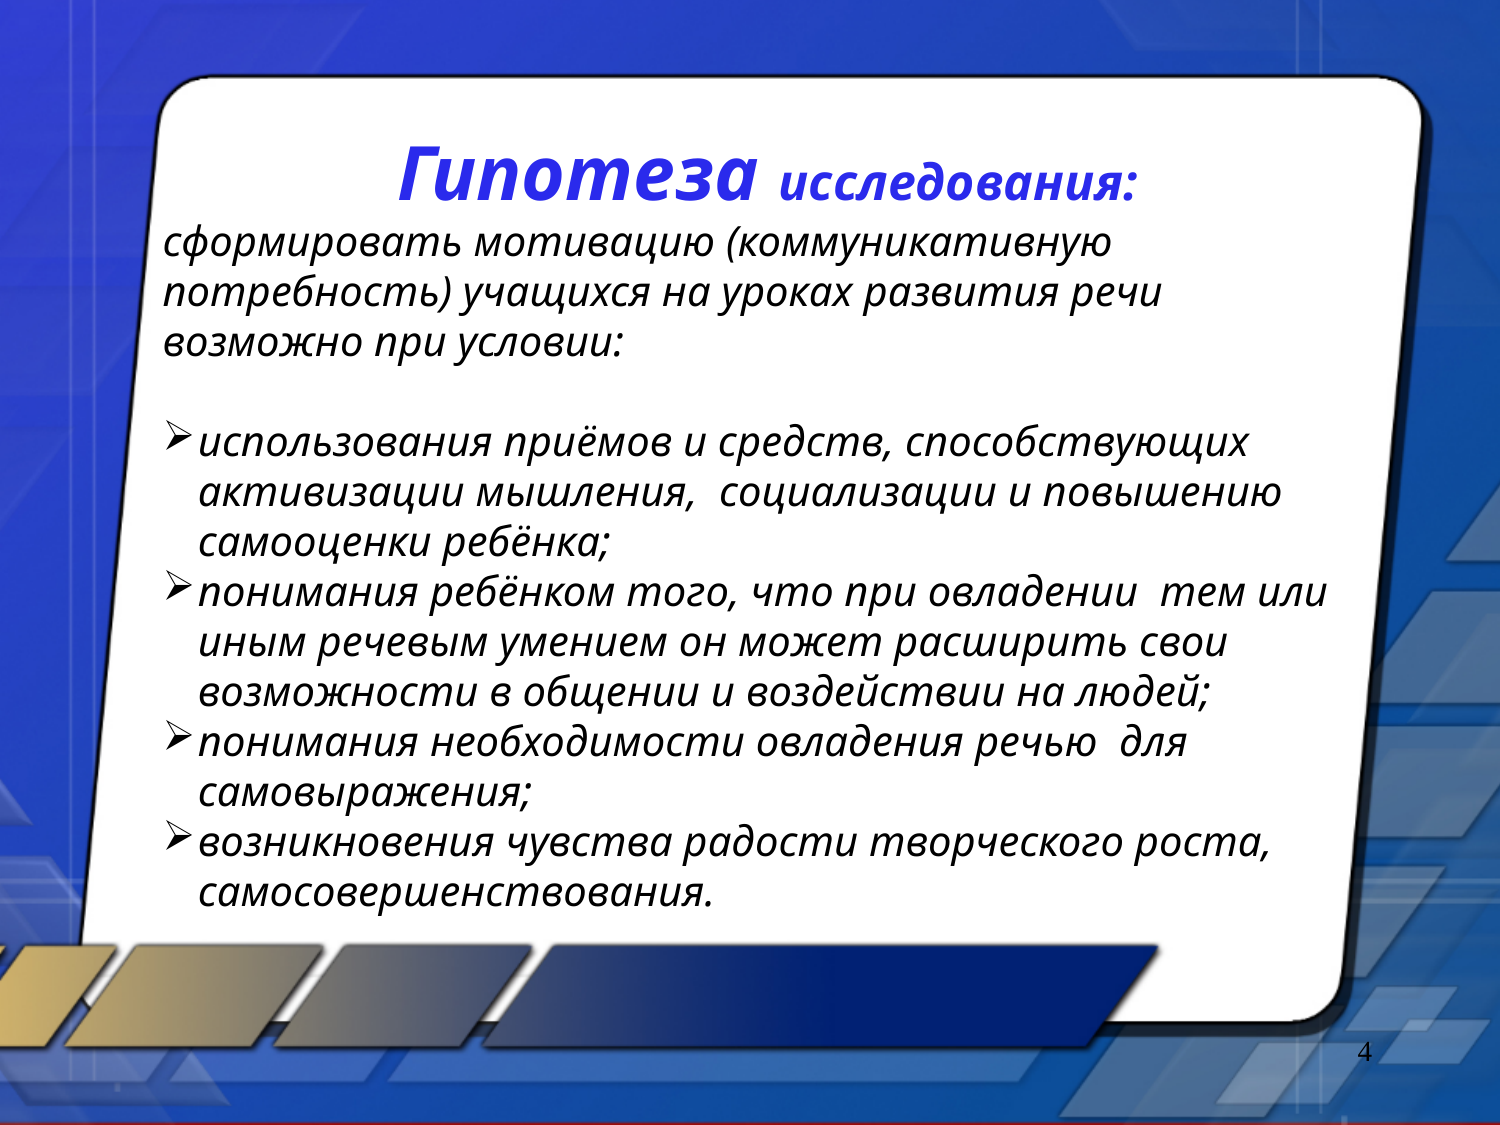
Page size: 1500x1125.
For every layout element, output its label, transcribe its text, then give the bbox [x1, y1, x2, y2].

text_box Гипотеза исследования: сформировать мотивацию (коммуникативную потребность) учащихся на уроках развития речи возможно при условии: использования приёмов и средств, способствующих активизации мышления, социализации и повышению самооценки ребёнка; понимания ребёнком того, что при овладении тем или иным речевым умением он может расширить свои возможности в общении и воздействии на людей; понимания необходимости овладения речью для самовыражения; возникновения чувства радости творческого роста, самосовершенствования. [147, 117, 1388, 859]
slide_number 4 [1074, 1024, 1388, 1100]
picture [0, 0, 1500, 1125]
